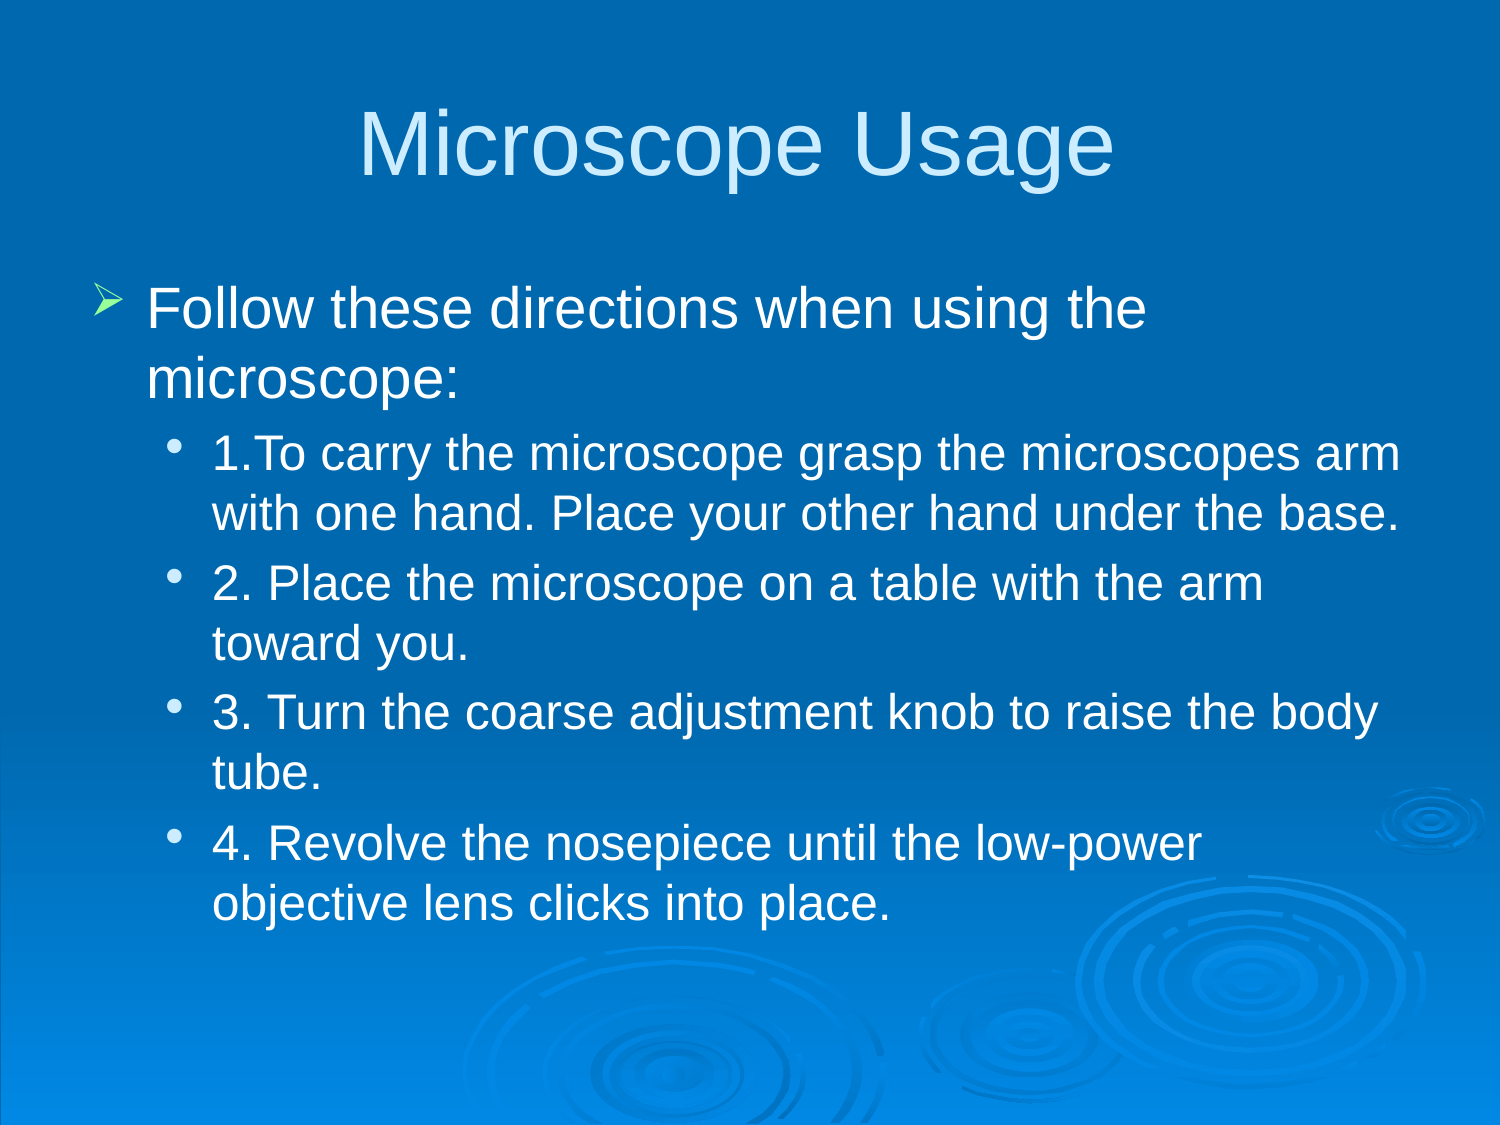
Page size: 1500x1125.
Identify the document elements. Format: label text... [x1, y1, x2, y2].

title Microscope Usage [74, 45, 1426, 233]
list Follow these directions when using the microscope: 1.To carry the microscope grasp the microscopes arm with one hand. Place your other hand under the base. 2. Place the microscope on a table with the arm toward you. 3. Turn the coarse adjustment knob to raise the body tube. 4. Revolve the nosepiece until the low-power objective lens clicks into place. [74, 262, 1426, 1006]
